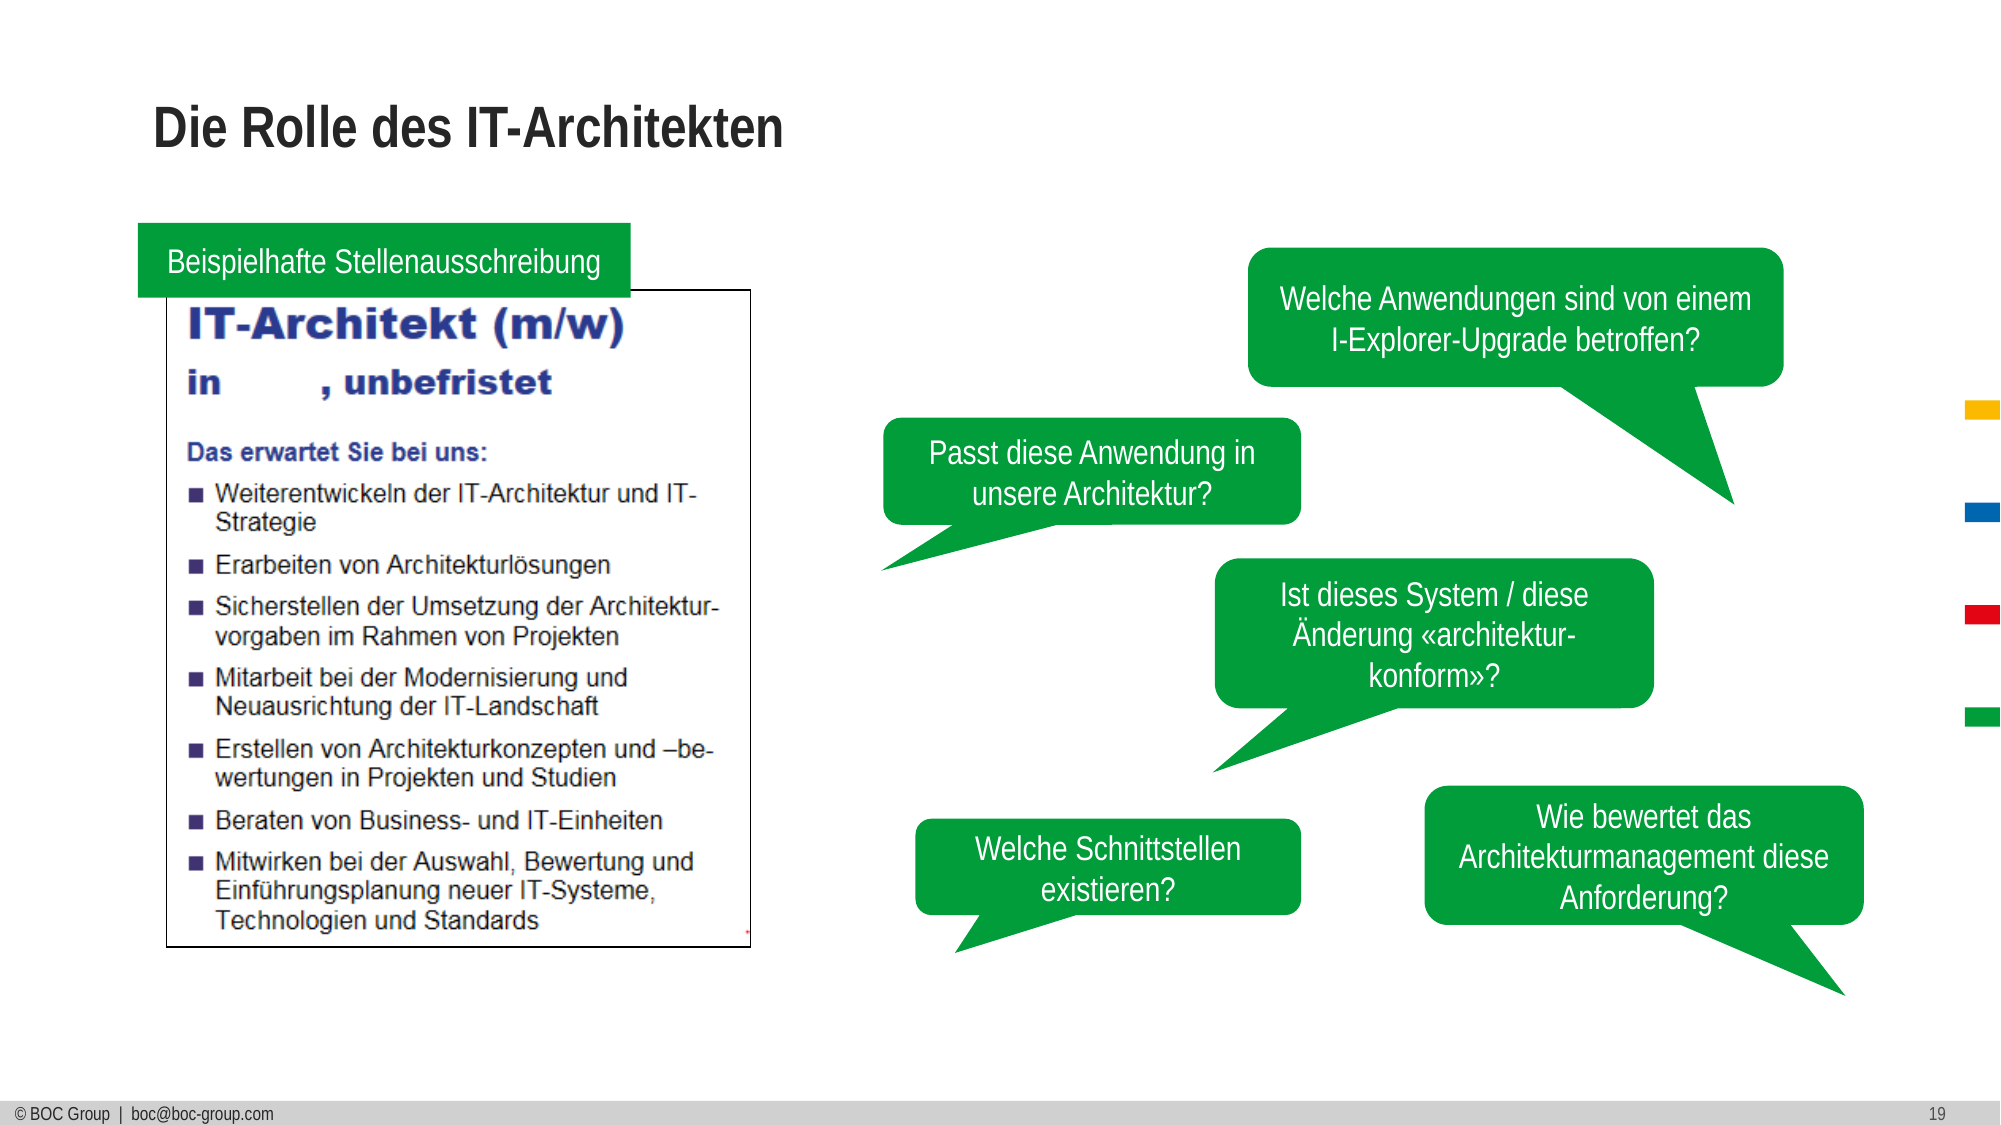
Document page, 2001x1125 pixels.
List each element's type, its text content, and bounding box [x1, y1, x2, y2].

text_box Ist dieses System / diese Änderung «architektur-konform»? [1211, 557, 1656, 774]
text_box Wie bewertet das Architekturmanagement diese Anforderung? [1423, 784, 1865, 997]
text_box Passt diese Anwendung in unsere Architektur? [880, 416, 1303, 572]
picture [167, 290, 750, 947]
text_box Welche Schnittstellen existieren? [914, 817, 1303, 955]
text_box Welche Anwendungen sind von einem I-Explorer-Upgrade betroffen? [1246, 246, 1785, 508]
text_box Beispielhafte Stellenausschreibung [137, 222, 632, 299]
title Die Rolle des IT-Architekten [138, 89, 1866, 163]
